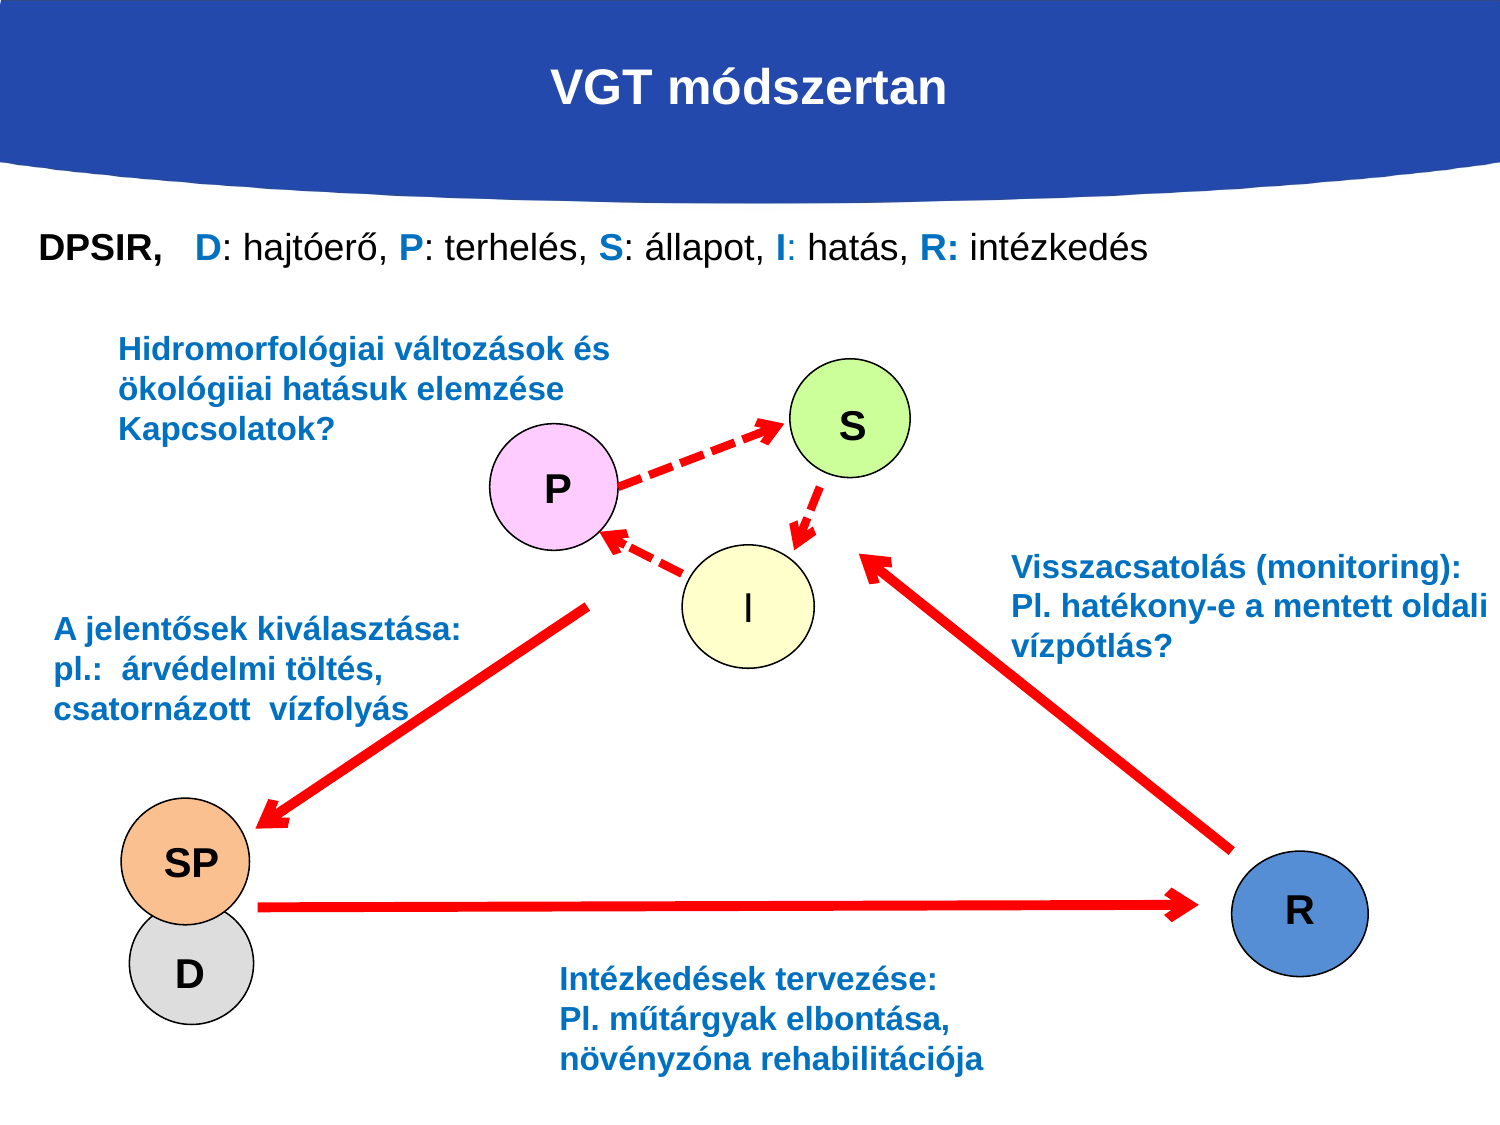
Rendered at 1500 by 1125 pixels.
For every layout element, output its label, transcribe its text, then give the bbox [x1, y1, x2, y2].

text_box R [1269, 875, 1330, 940]
text_box [1231, 851, 1369, 977]
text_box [257, 904, 1200, 908]
text_box [121, 798, 250, 925]
text_box A jelentősek kiválasztása: pl.: árvédelmi töltés, csatornázott vízfolyás [38, 600, 484, 735]
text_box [255, 606, 588, 829]
title VGT módszertan [73, 7, 1425, 161]
text_box Intézkedések tervezése: Pl. műtárgyak elbontása, növényzóna rehabilitációja [544, 949, 1035, 1085]
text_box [858, 553, 1232, 852]
text_box [129, 912, 254, 1025]
picture [0, 0, 1500, 1125]
text_box Visszacsatolás (monitoring): Pl. hatékony-e a mentett oldali vízpótlás? [996, 537, 1500, 672]
text_box Hidromorfológiai változások és ökológiiai hatásuk elemzése Kapcsolatok? [103, 319, 684, 455]
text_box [489, 358, 911, 669]
text_box D [160, 939, 221, 1005]
text_box SP [148, 828, 235, 894]
text_box DPSIR, D: hajtóerő, P: terhelés, S: állapot, I: hatás, R: intézkedés [23, 215, 1412, 275]
